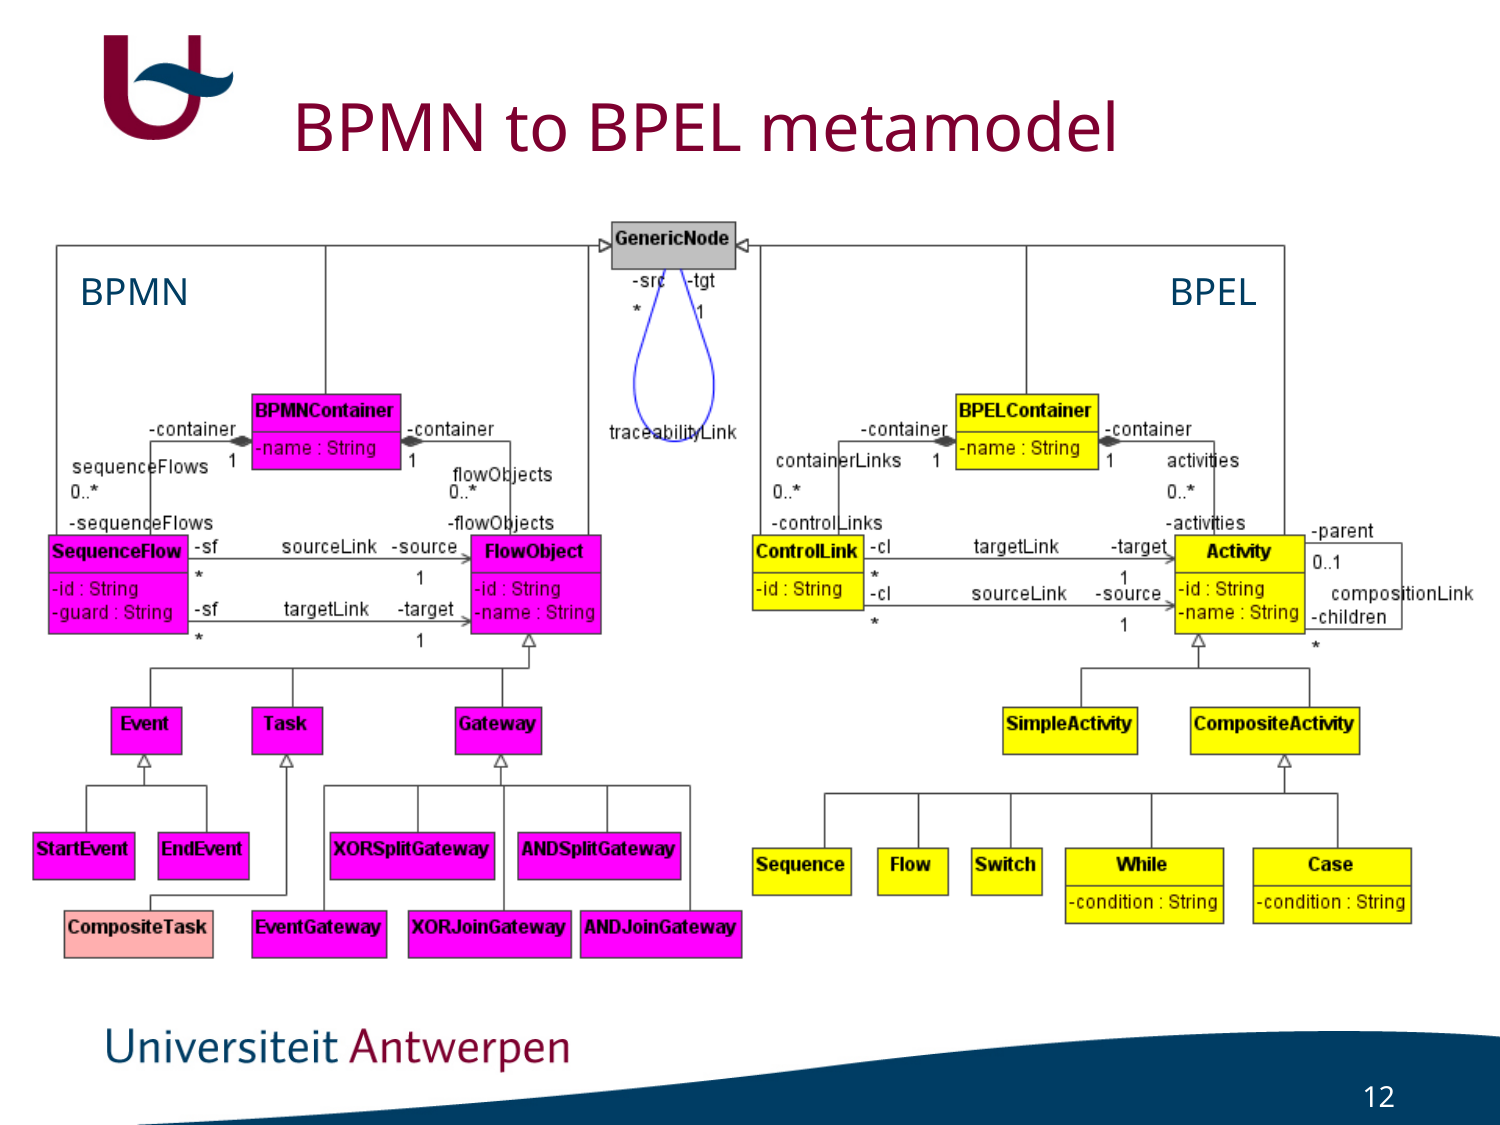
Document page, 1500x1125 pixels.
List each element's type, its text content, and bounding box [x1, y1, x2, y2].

title BPMN to BPEL metamodel [292, 34, 1395, 188]
picture [103, 1020, 1500, 1125]
picture [103, 35, 234, 140]
picture [17, 206, 1489, 973]
